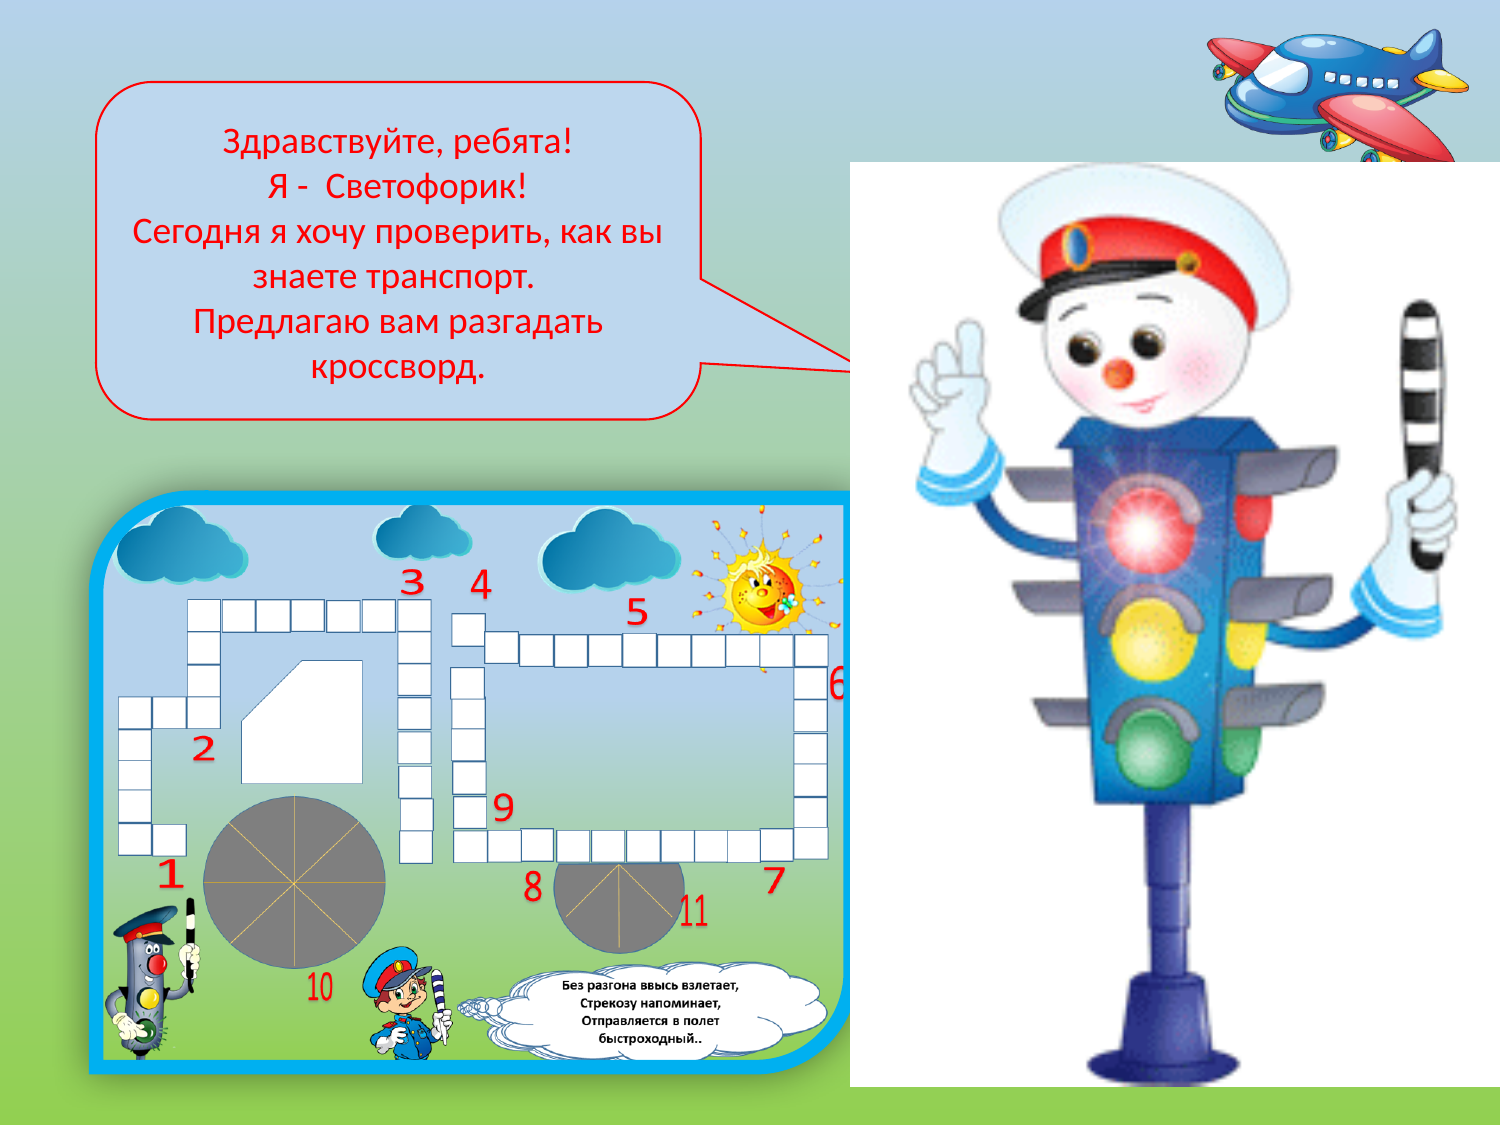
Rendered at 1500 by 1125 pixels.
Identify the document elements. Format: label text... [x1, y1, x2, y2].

picture [104, 506, 843, 1059]
picture [96, 497, 151, 551]
text_box Здравствуйте, ребята! Я - Светофорик! Сегодня я хочу проверить, как вы знаете транспорт. Предлагаю вам разгадать кроссворд. [94, 80, 850, 421]
picture [796, 28, 1500, 1087]
